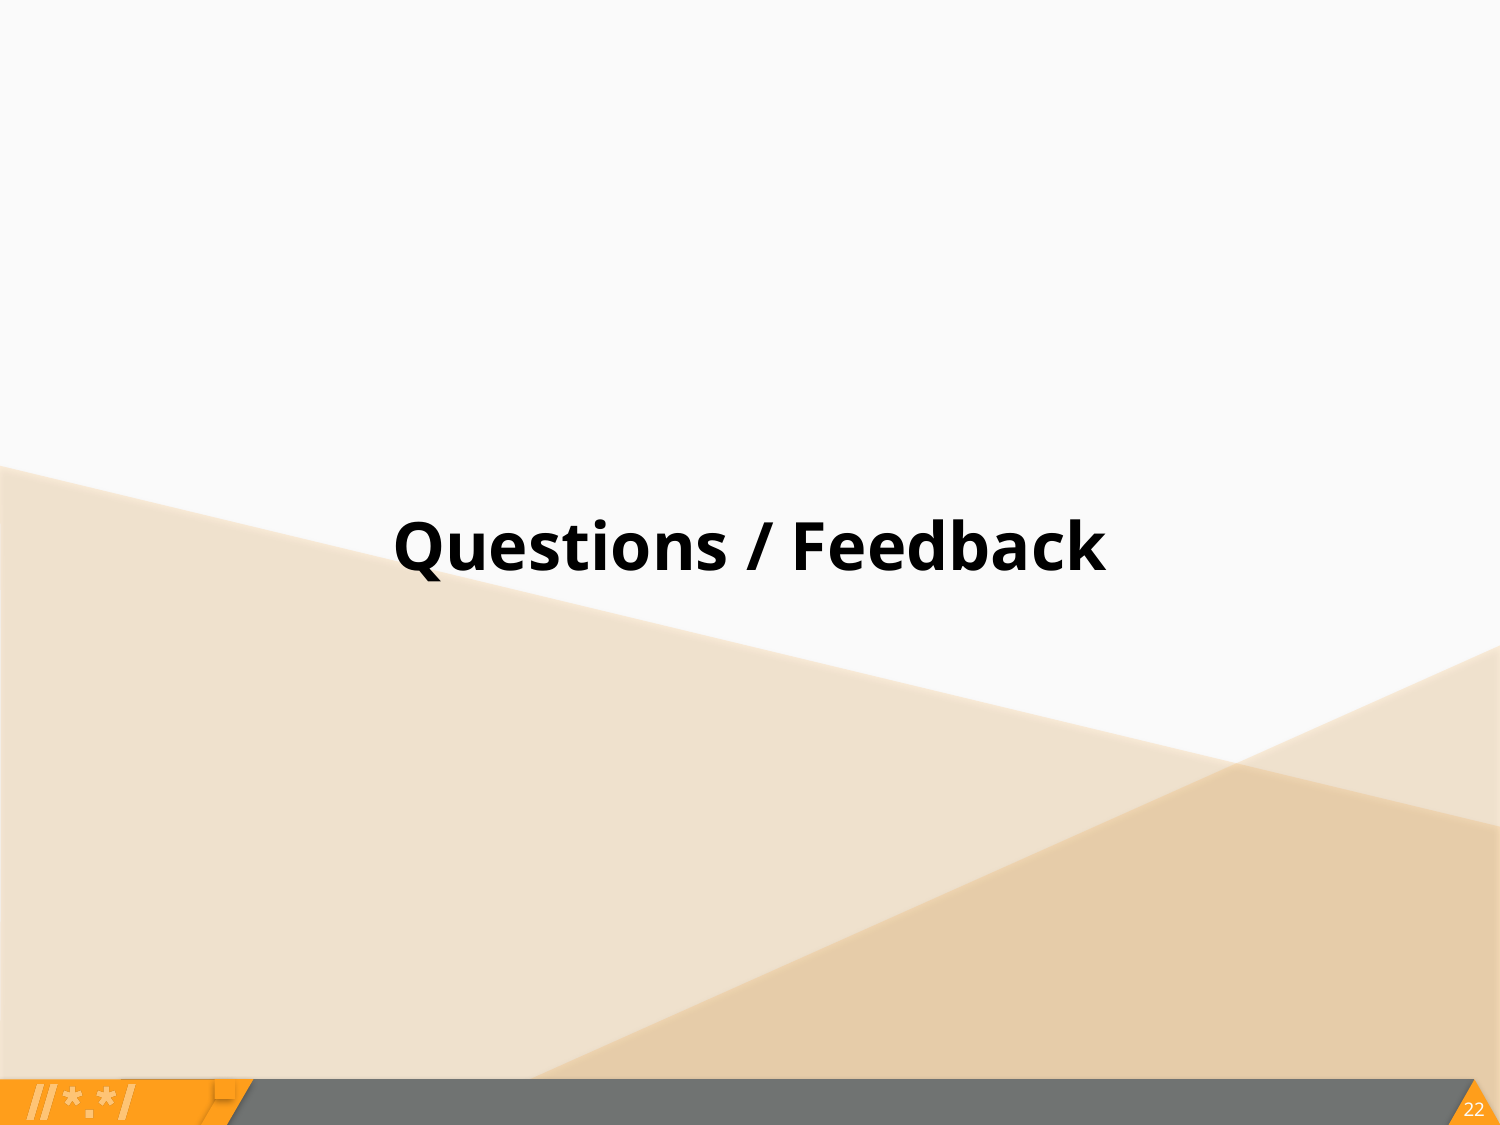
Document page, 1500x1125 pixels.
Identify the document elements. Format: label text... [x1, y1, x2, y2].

text_box Questions / Feedback [0, 464, 1500, 591]
